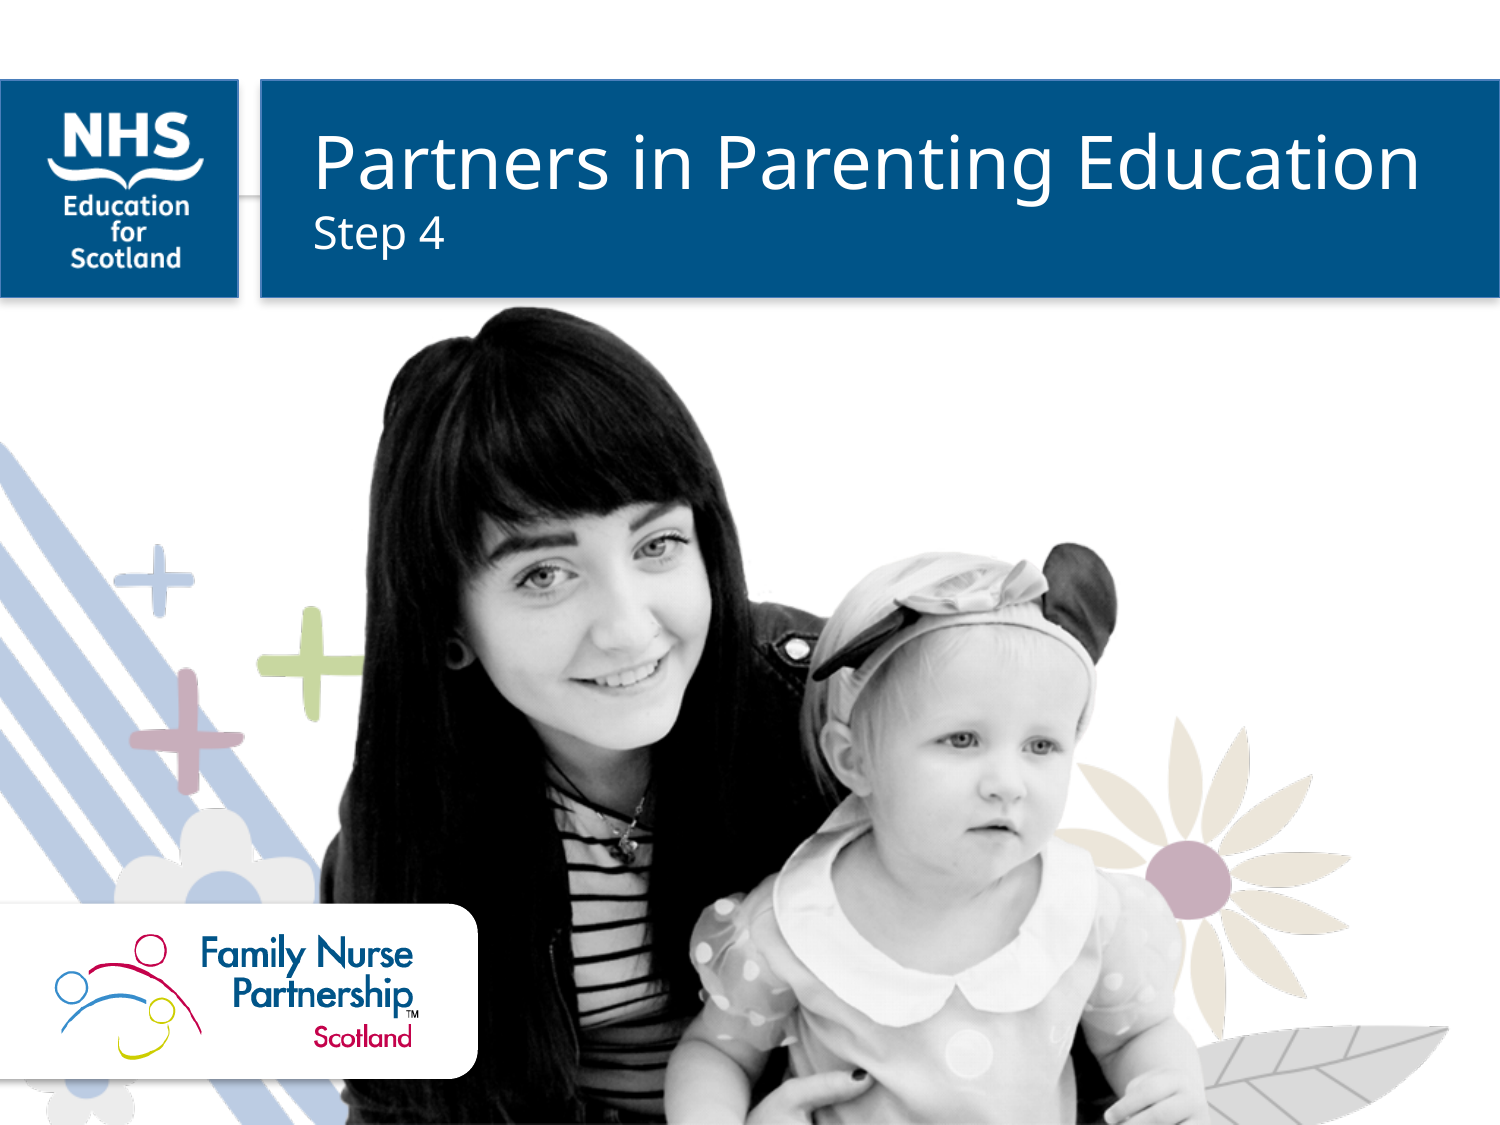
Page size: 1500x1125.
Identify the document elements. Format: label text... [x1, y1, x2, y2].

text_box [0, 79, 239, 280]
picture [0, 90, 1500, 1125]
title Partners in Parenting Education Step 4 [298, 108, 1500, 268]
text_box [260, 79, 1500, 281]
text_box [0, 0, 1500, 196]
